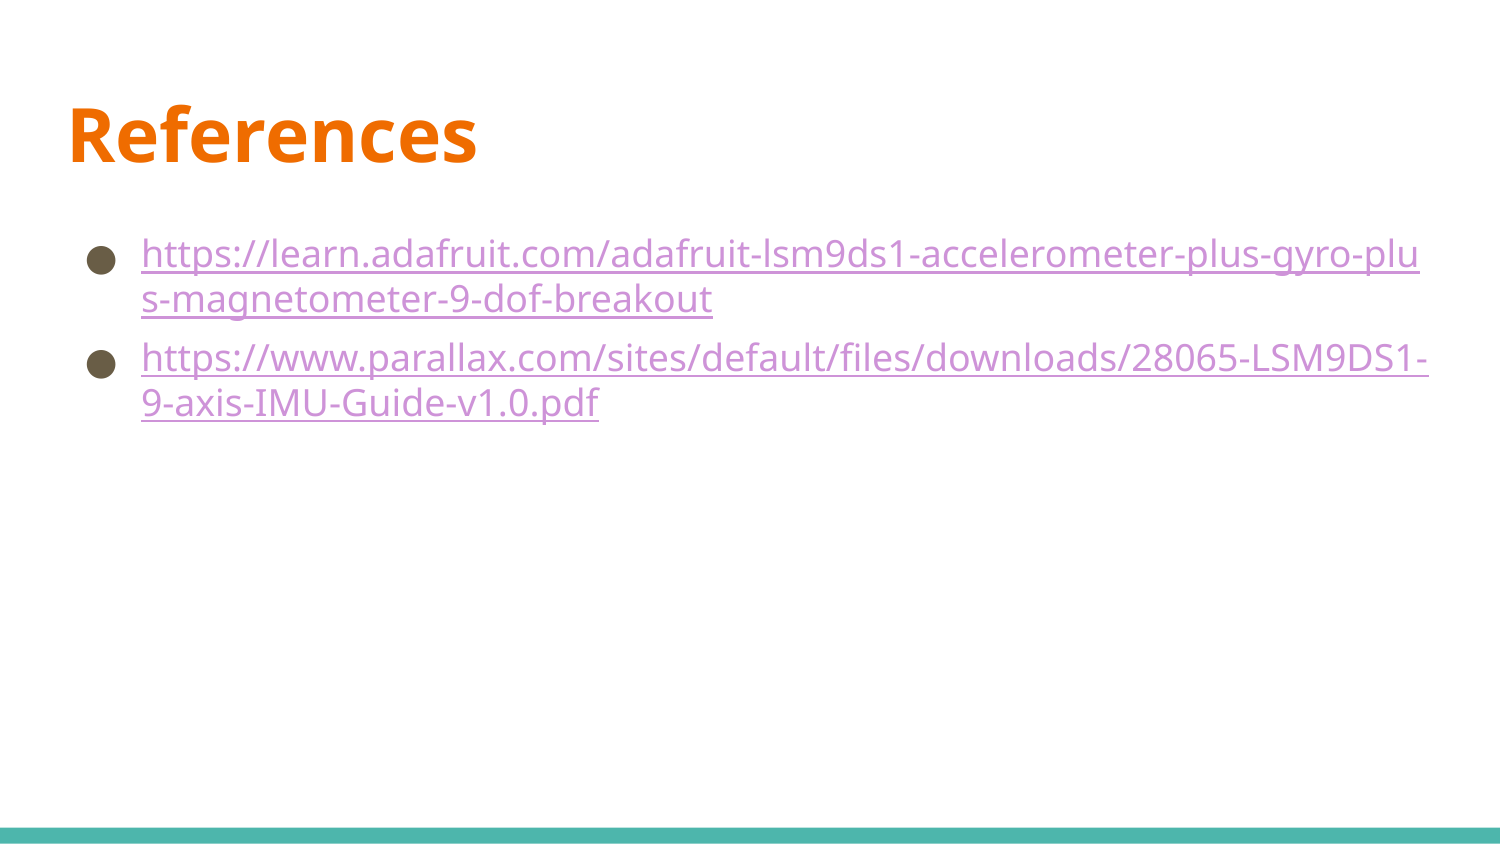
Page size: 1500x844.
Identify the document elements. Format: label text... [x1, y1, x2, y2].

list https://learn.adafruit.com/adafruit-lsm9ds1-accelerometer-plus-gyro-plus-magnetometer-9-dof-breakout https://www.parallax.com/sites/default/files/downloads/28065-LSM9DS1-9-axis-IMU-Guide-v1.0.pdf [51, 207, 1449, 750]
title References [51, 72, 1449, 189]
